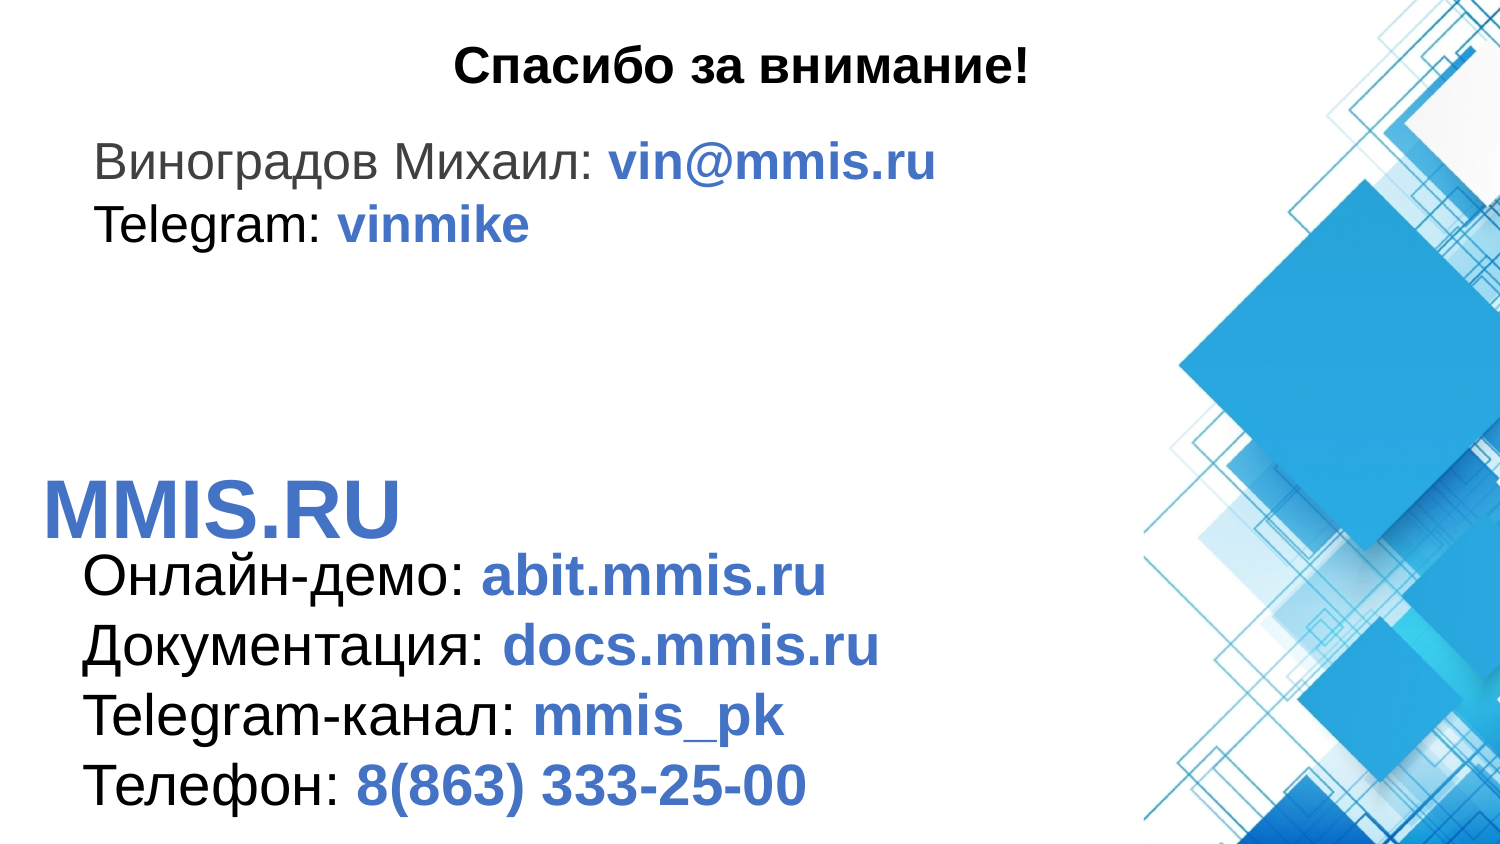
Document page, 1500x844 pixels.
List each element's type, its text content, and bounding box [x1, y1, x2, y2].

text_box Виноградов Михаил: vin@mmis.ru Telegram: vinmike [79, 120, 1009, 261]
text_box Онлайн-демо: abit.mmis.ru Документация: docs.mmis.ru Telegram-канал: mmis_pk Телефон: 8(863) 333-25-00 [67, 529, 897, 825]
text_box MMIS.RU [13, 427, 502, 563]
text_box Спасибо за внимание! [26, 23, 1458, 101]
picture [886, 1, 1500, 843]
